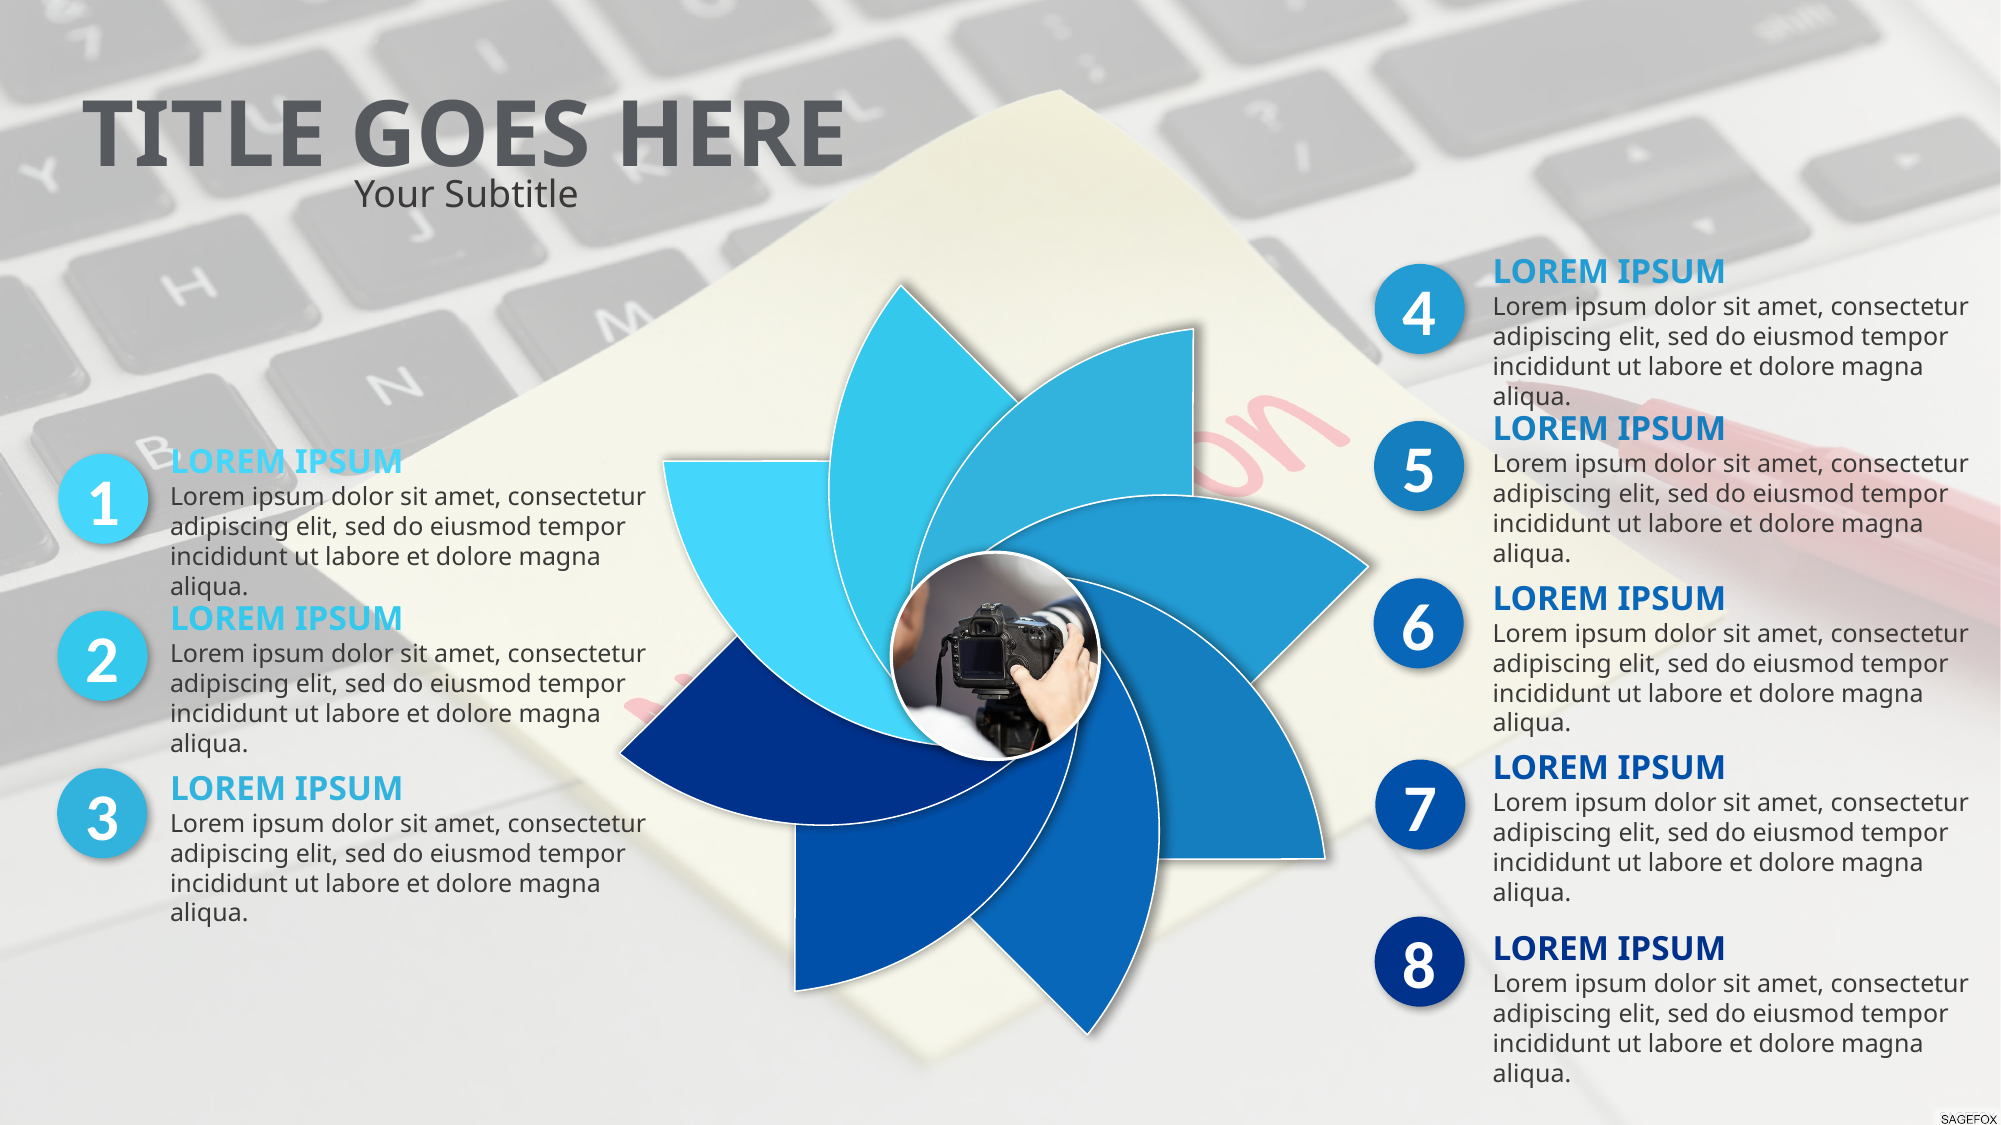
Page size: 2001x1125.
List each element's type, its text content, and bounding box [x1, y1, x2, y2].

text_box [976, 662, 1160, 1035]
text_box [891, 552, 1100, 760]
text_box 8 [1373, 915, 1466, 1008]
text_box 6 [1372, 577, 1465, 670]
text_box [1014, 497, 1369, 675]
text_box 2 [56, 609, 149, 702]
text_box [1080, 580, 1326, 860]
text_box LOREM IPSUM Lorem ipsum dolor sit amet, consectetur adipiscing elit, sed do eiusmod tempor incididunt ut labore et dolore magna aliqua. [1482, 922, 2000, 1092]
text_box [794, 739, 1076, 992]
text_box LOREM IPSUM Lorem ipsum dolor sit amet, consectetur adipiscing elit, sed do eiusmod tempor incididunt ut labore et dolore magna aliqua. [1482, 573, 2000, 742]
text_box [678, 461, 922, 743]
picture [1938, 1114, 1999, 1125]
text_box LOREM IPSUM Lorem ipsum dolor sit amet, consectetur adipiscing elit, sed do eiusmod tempor incididunt ut labore et dolore magna aliqua. [160, 606, 678, 763]
text_box LOREM IPSUM Lorem ipsum dolor sit amet, consectetur adipiscing elit, sed do eiusmod tempor incididunt ut labore et dolore magna aliqua. [1482, 416, 2000, 573]
text_box LOREM IPSUM Lorem ipsum dolor sit amet, consectetur adipiscing elit, sed do eiusmod tempor incididunt ut labore et dolore magna aliqua. [160, 763, 678, 932]
text_box 4 [1373, 262, 1466, 355]
text_box LOREM IPSUM Lorem ipsum dolor sit amet, consectetur adipiscing elit, sed do eiusmod tempor incididunt ut labore et dolore magna aliqua. [1482, 742, 2000, 911]
text_box [828, 285, 1014, 667]
text_box 3 [56, 767, 149, 860]
text_box [678, 640, 999, 826]
text_box [912, 328, 1194, 582]
text_box LOREM IPSUM Lorem ipsum dolor sit amet, consectetur adipiscing elit, sed do eiusmod tempor incididunt ut labore et dolore magna aliqua. [1482, 245, 2000, 416]
text_box LOREM IPSUM Lorem ipsum dolor sit amet, consectetur adipiscing elit, sed do eiusmod tempor incididunt ut labore et dolore magna aliqua. [160, 435, 678, 606]
text_box 7 [1374, 758, 1467, 851]
text_box 5 [1373, 419, 1466, 513]
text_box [13, 66, 918, 224]
text_box 1 [57, 452, 150, 545]
